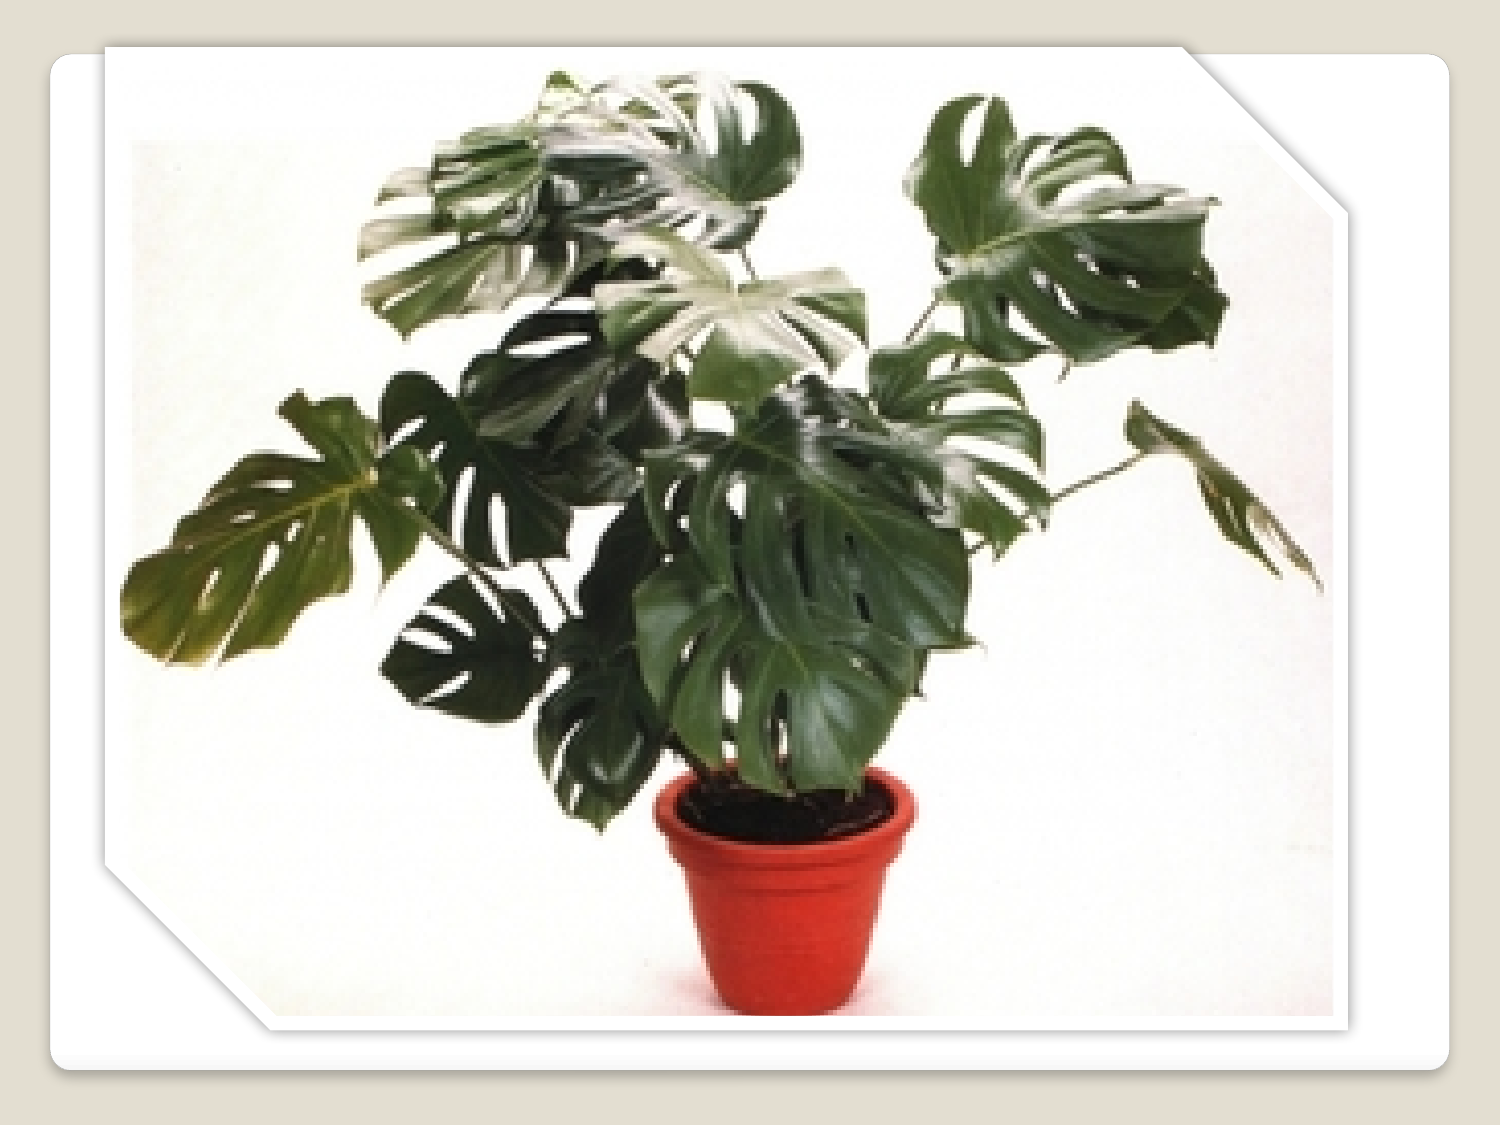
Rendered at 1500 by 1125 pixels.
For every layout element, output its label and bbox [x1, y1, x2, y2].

picture [111, 54, 1341, 1024]
